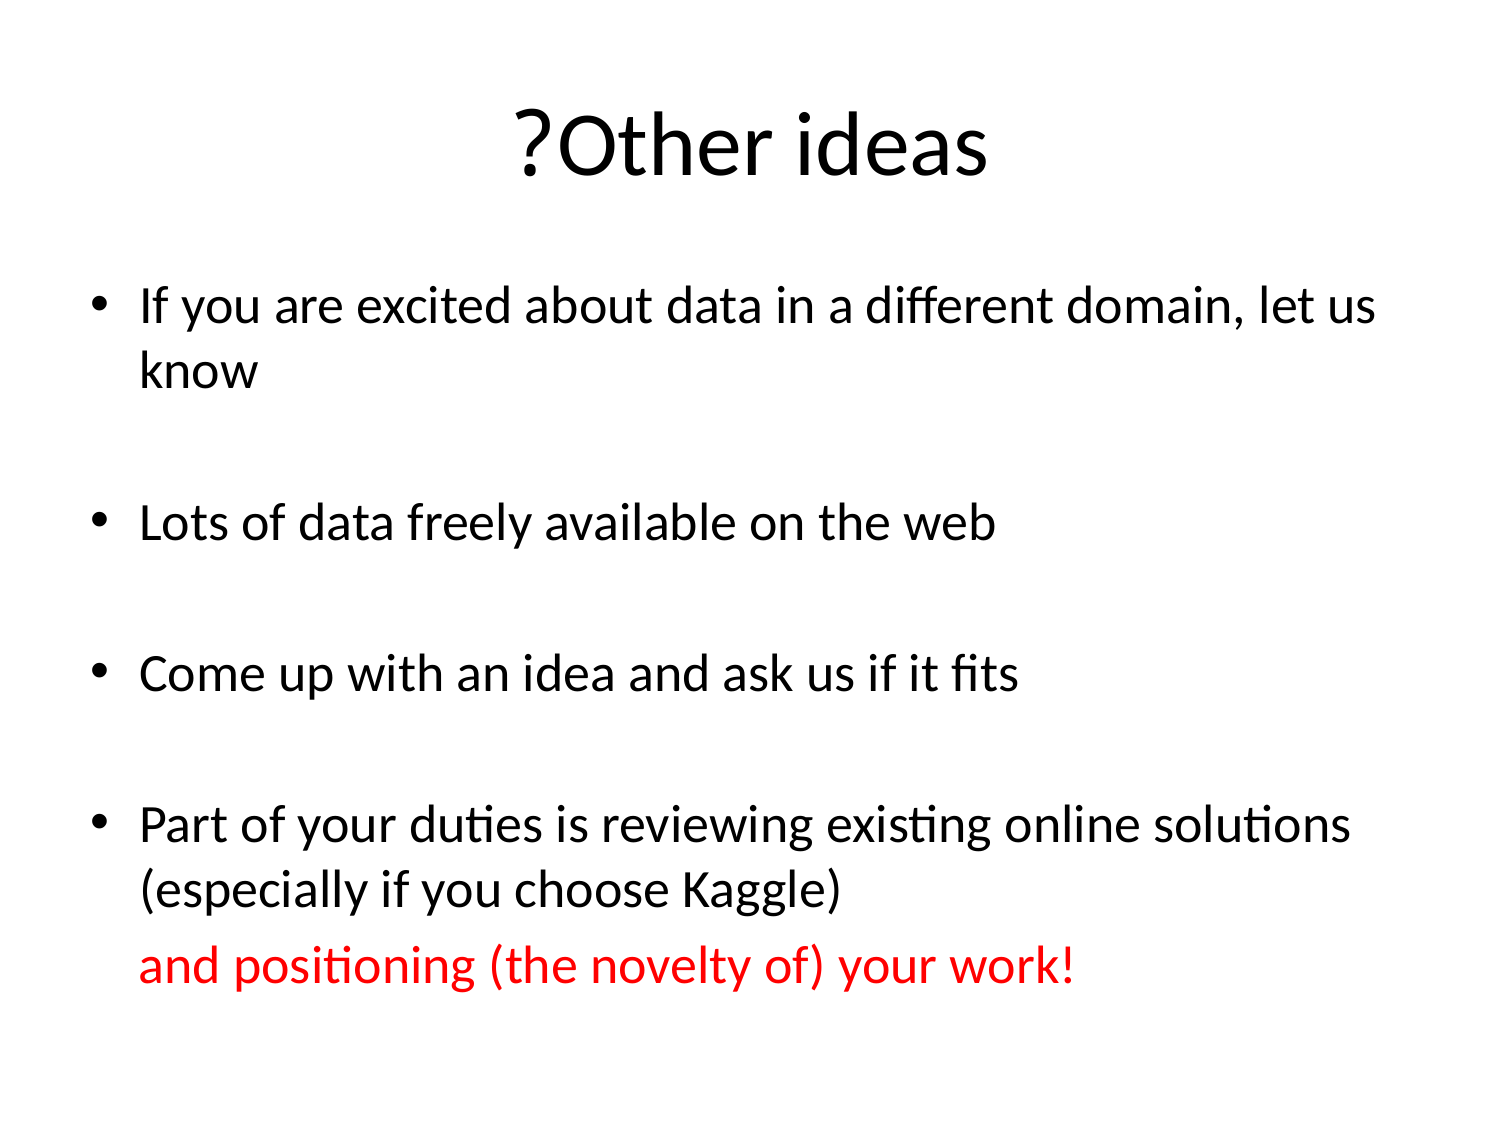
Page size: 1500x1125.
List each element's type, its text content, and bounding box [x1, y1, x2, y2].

title Other ideas? [75, 45, 1425, 233]
list If you are excited about data in a different domain, let us know Lots of data freely available on the web Come up with an idea and ask us if it fits Part of your duties is reviewing existing online solutions (especially if you choose Kaggle) and positioning (the novelty of) your work! [75, 262, 1425, 1005]
